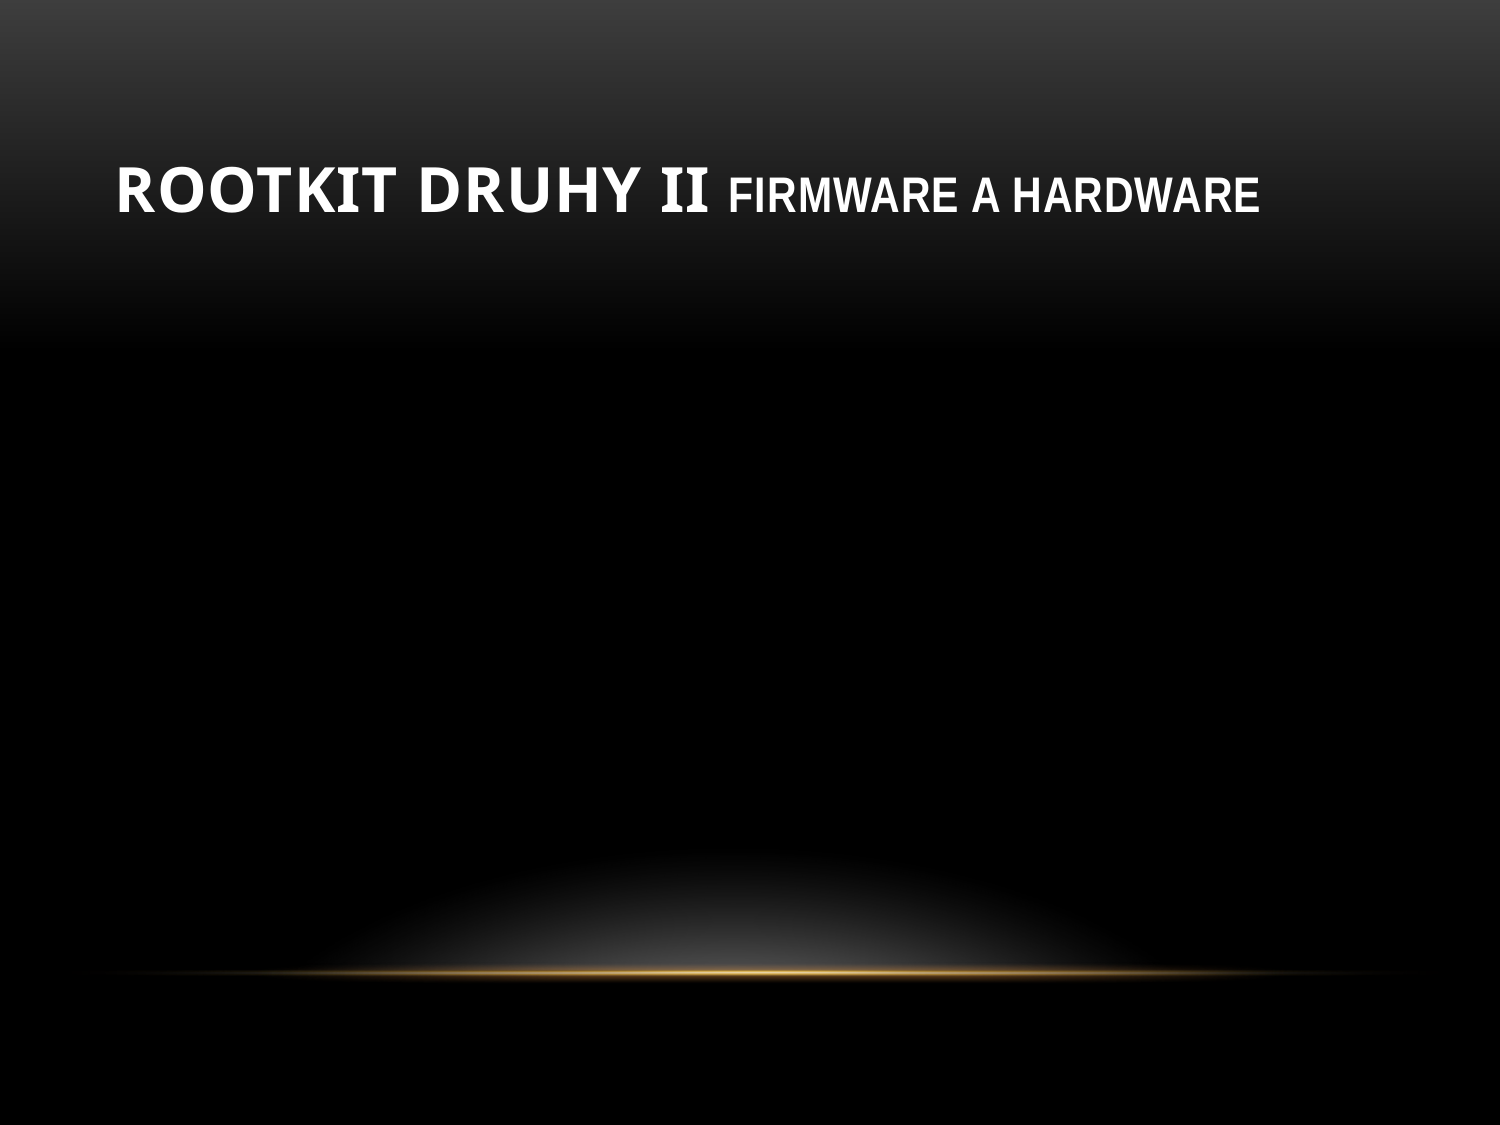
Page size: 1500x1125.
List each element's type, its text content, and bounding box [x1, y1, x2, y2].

picture [0, 0, 1500, 1125]
title Rootkit druhy ii Firmware a hardware [99, 45, 1400, 233]
